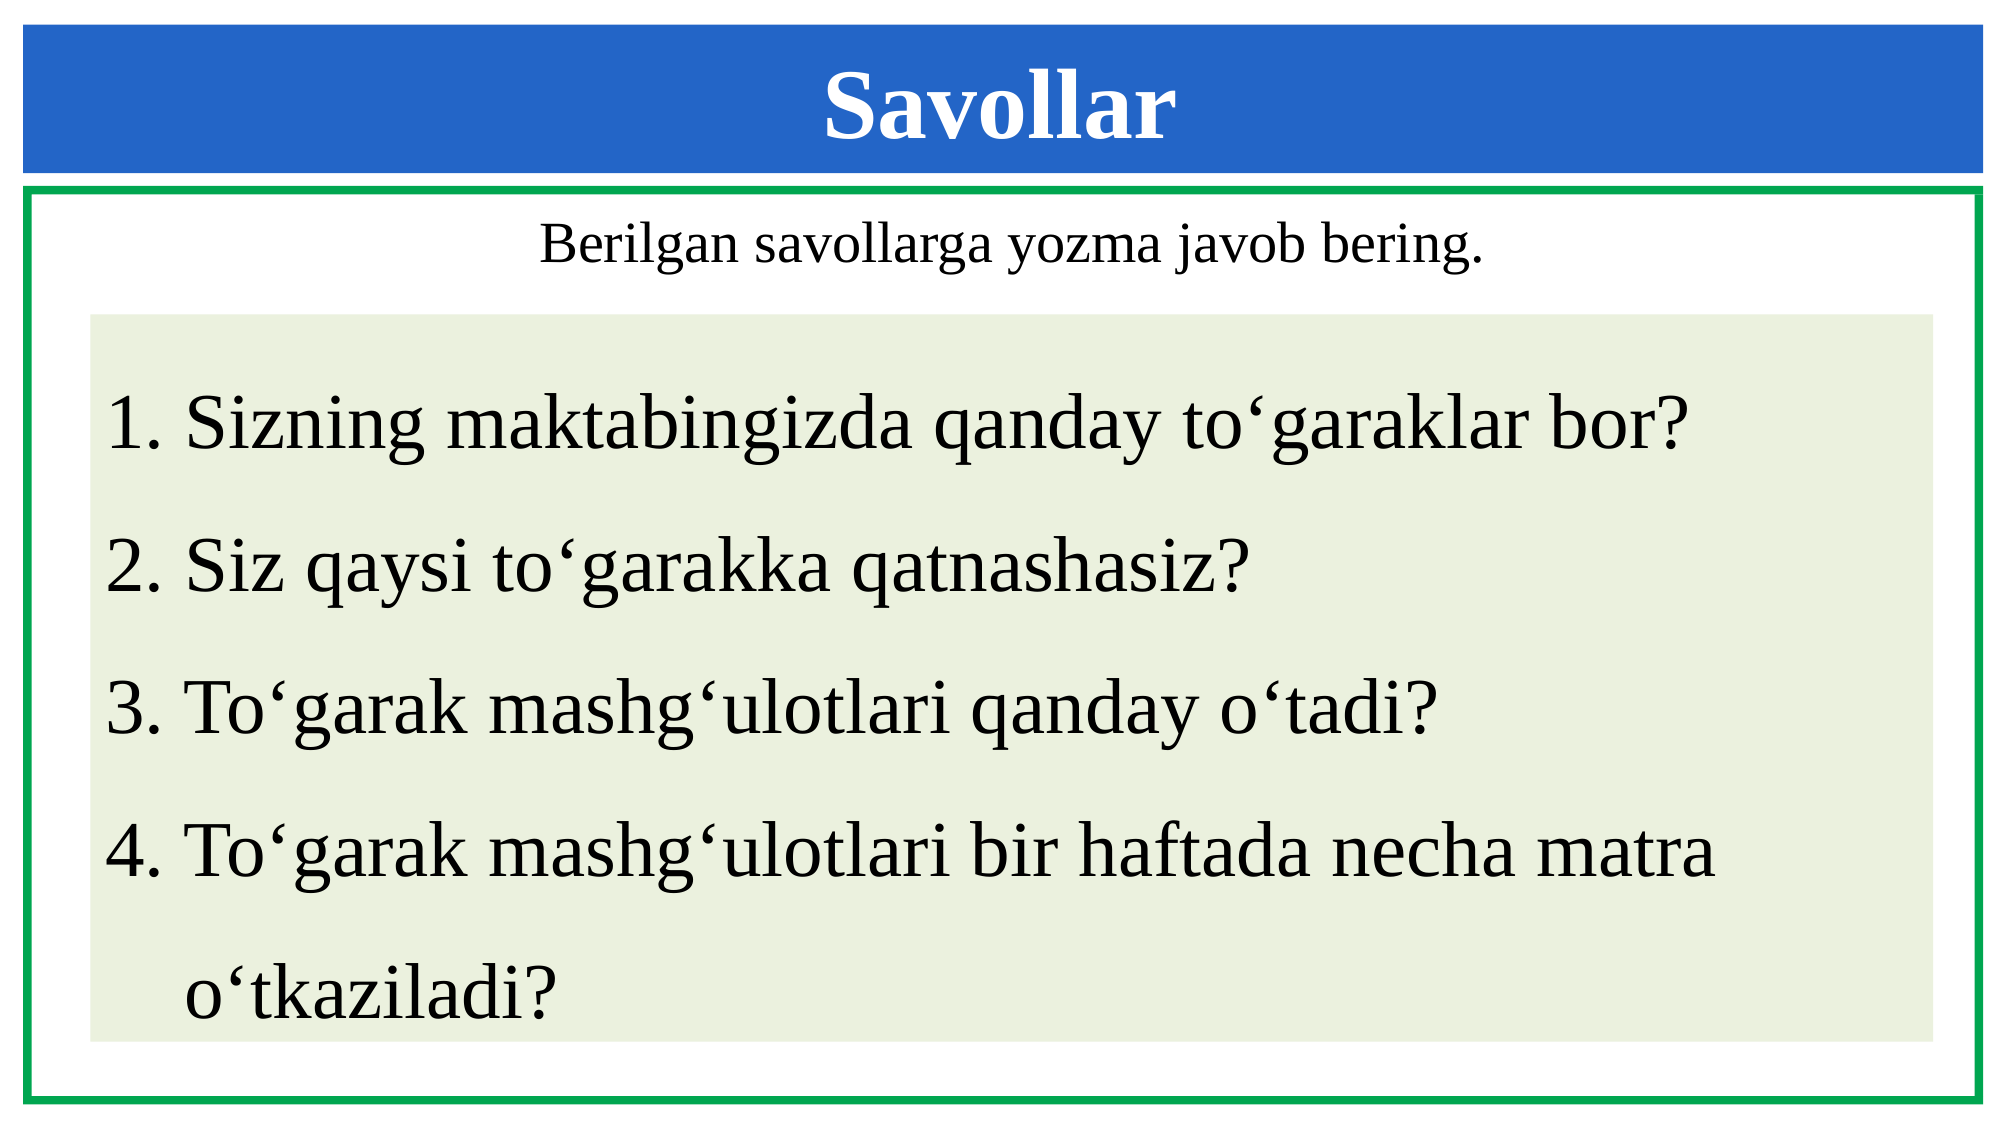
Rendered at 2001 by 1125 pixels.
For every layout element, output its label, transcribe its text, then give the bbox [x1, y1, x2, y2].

text_box Berilgan savollarga yozma javob bering. [67, 196, 1957, 281]
text_box 1. Sizning maktabingizda qanday to‘garaklar bor? 2. Siz qaysi to‘garakka qatnashasiz? 3. To‘garak mashg‘ulotlari qanday o‘tadi? 4. To‘garak mashg‘ulotlari bir haftada necha matra o‘tkaziladi? [90, 314, 1934, 1042]
text_box Savollar [31, 30, 1969, 166]
